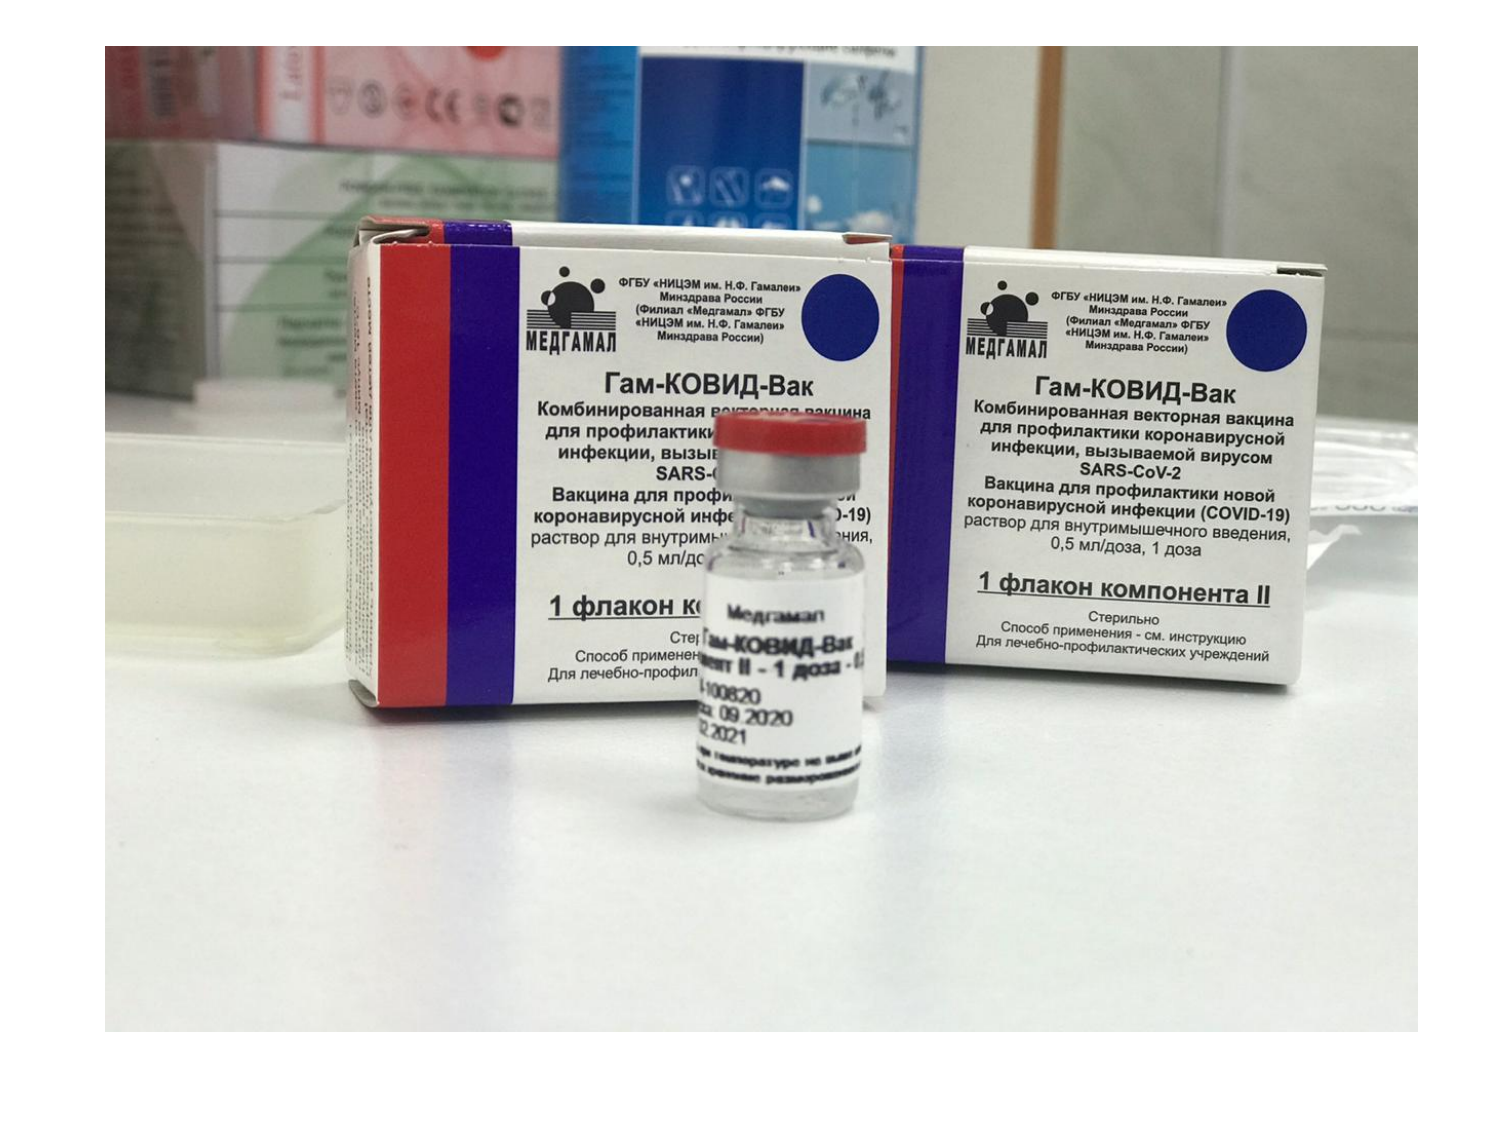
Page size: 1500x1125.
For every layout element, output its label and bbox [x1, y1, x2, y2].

picture [105, 46, 1419, 1032]
